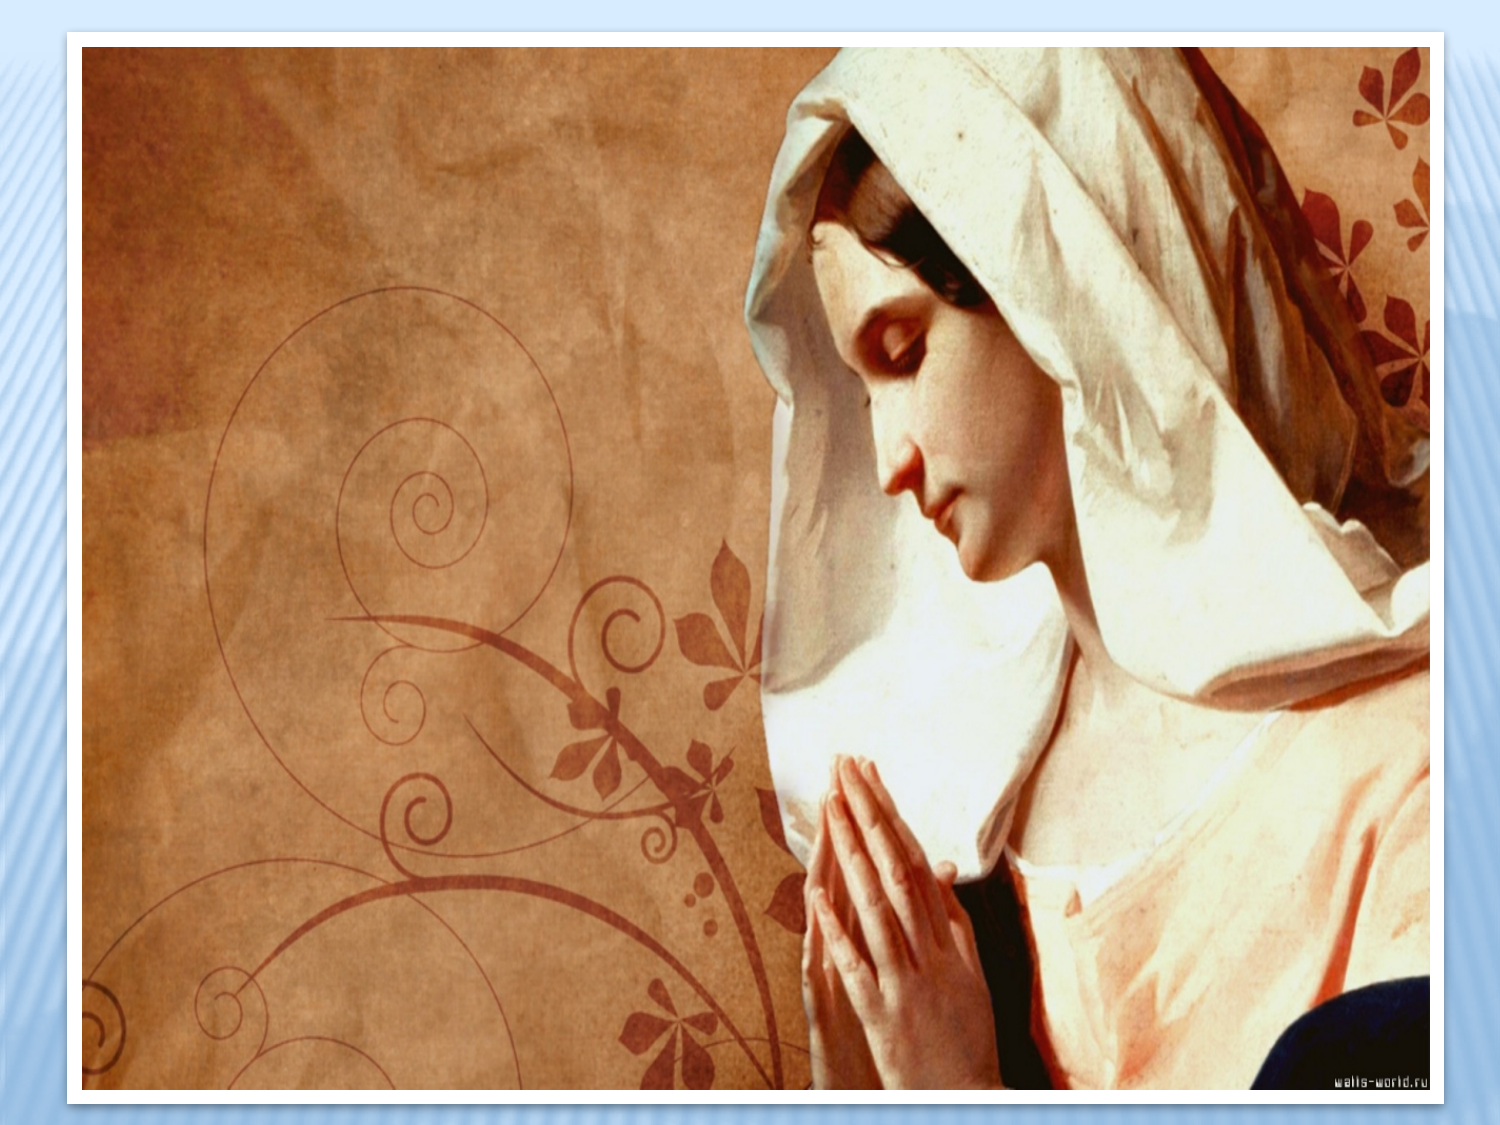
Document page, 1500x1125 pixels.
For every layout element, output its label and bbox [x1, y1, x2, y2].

picture [81, 46, 1430, 1091]
